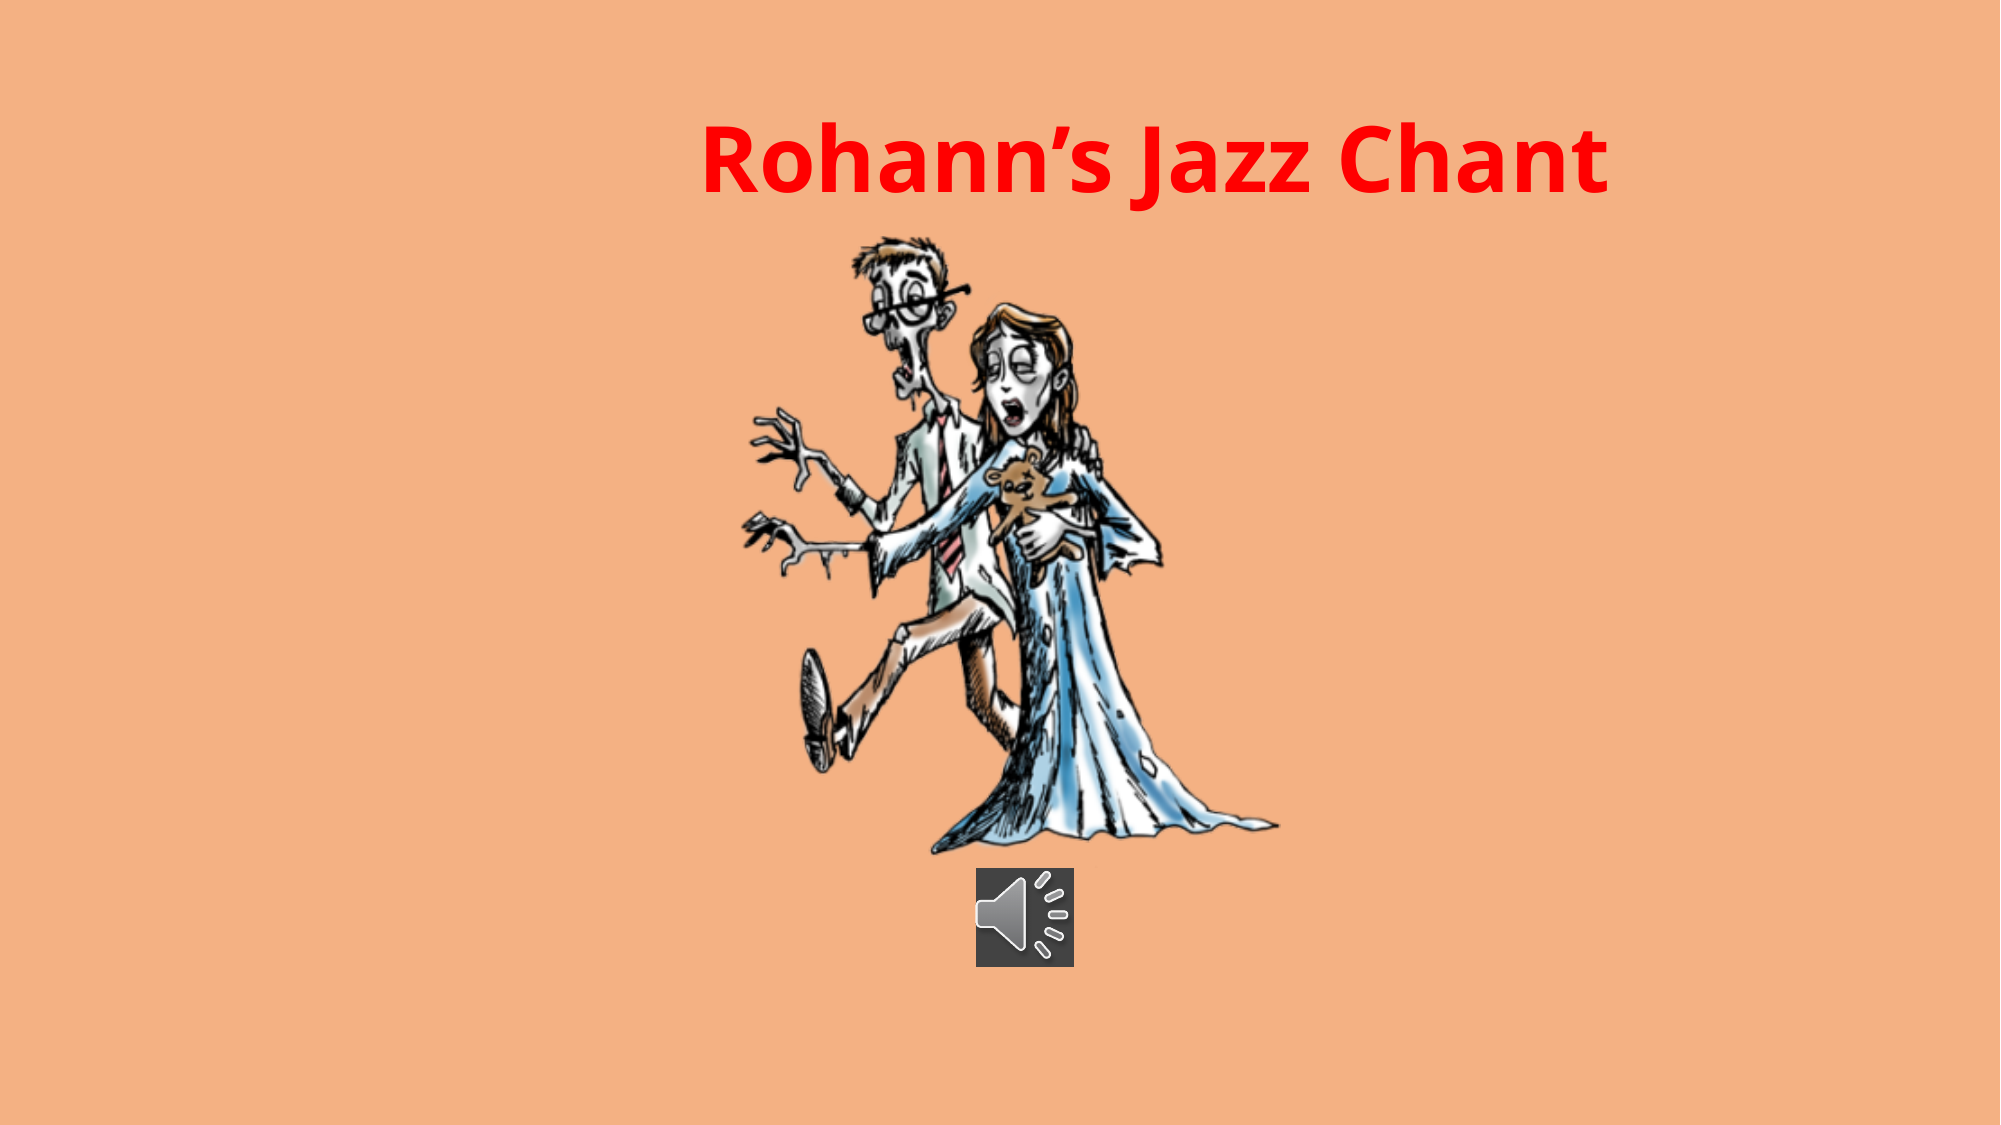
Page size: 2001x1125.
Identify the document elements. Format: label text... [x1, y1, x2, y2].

title Rohann’s Jazz Chant [137, 53, 1863, 272]
picture [740, 236, 1281, 968]
